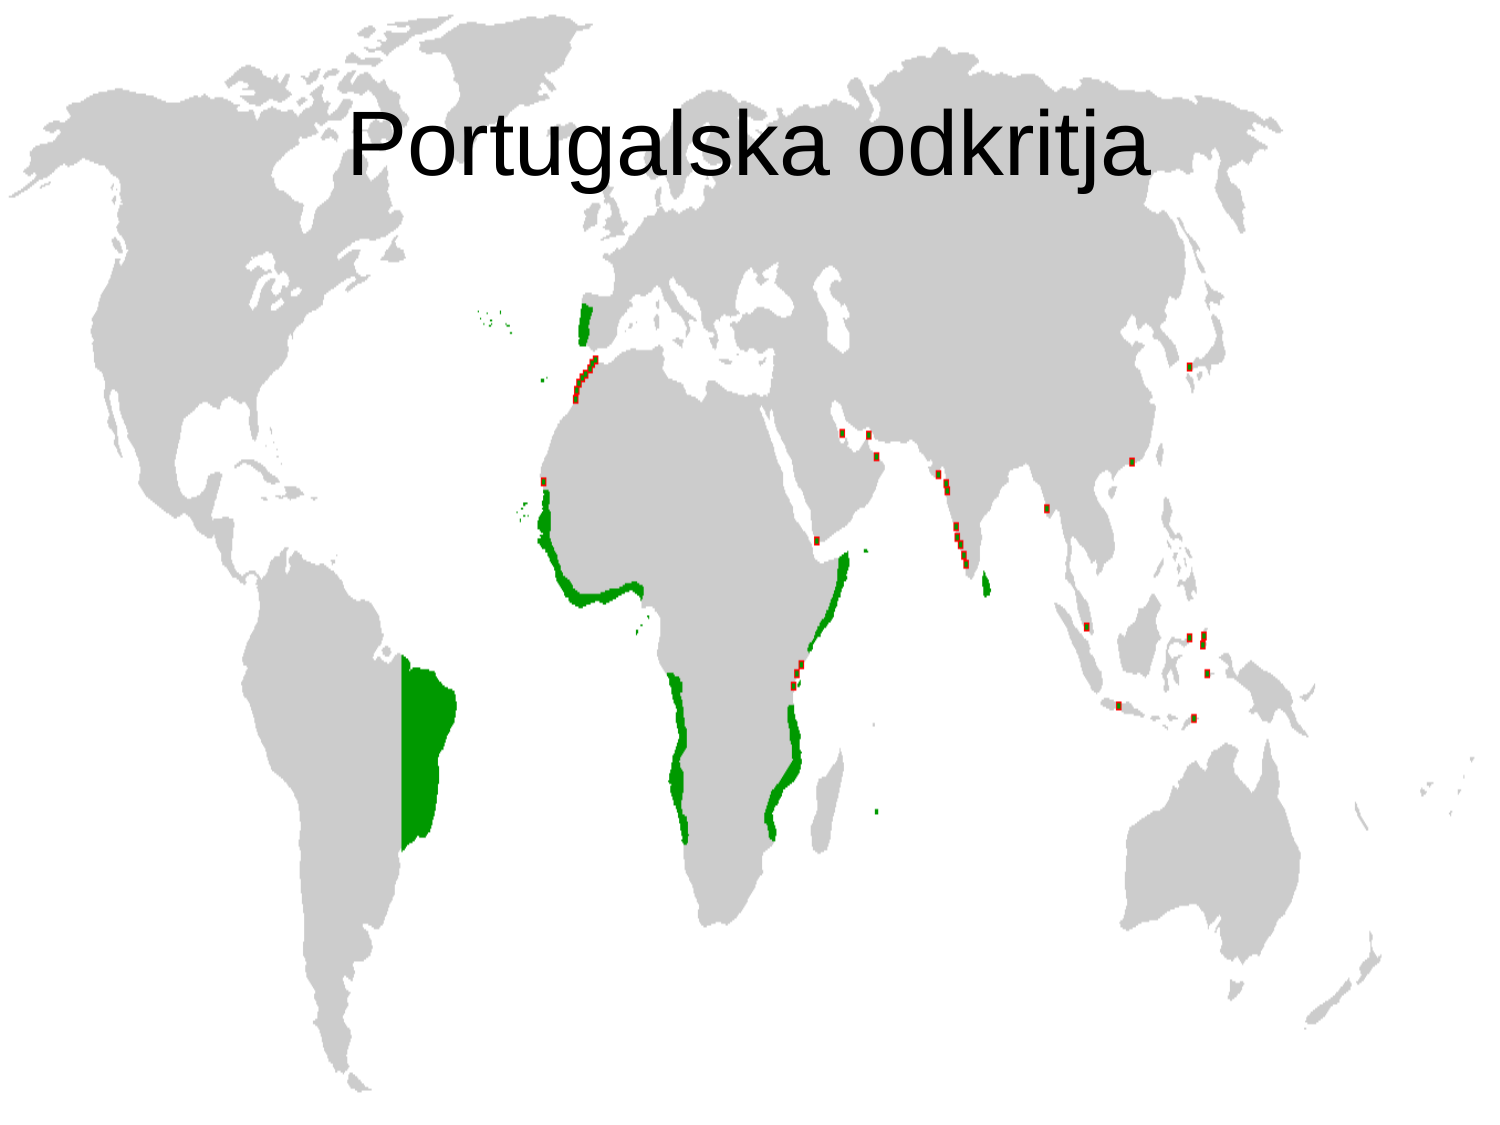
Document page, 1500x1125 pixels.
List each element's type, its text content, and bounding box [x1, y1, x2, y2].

picture [0, 0, 1500, 1125]
title Portugalska odkritja [75, 45, 1425, 233]
